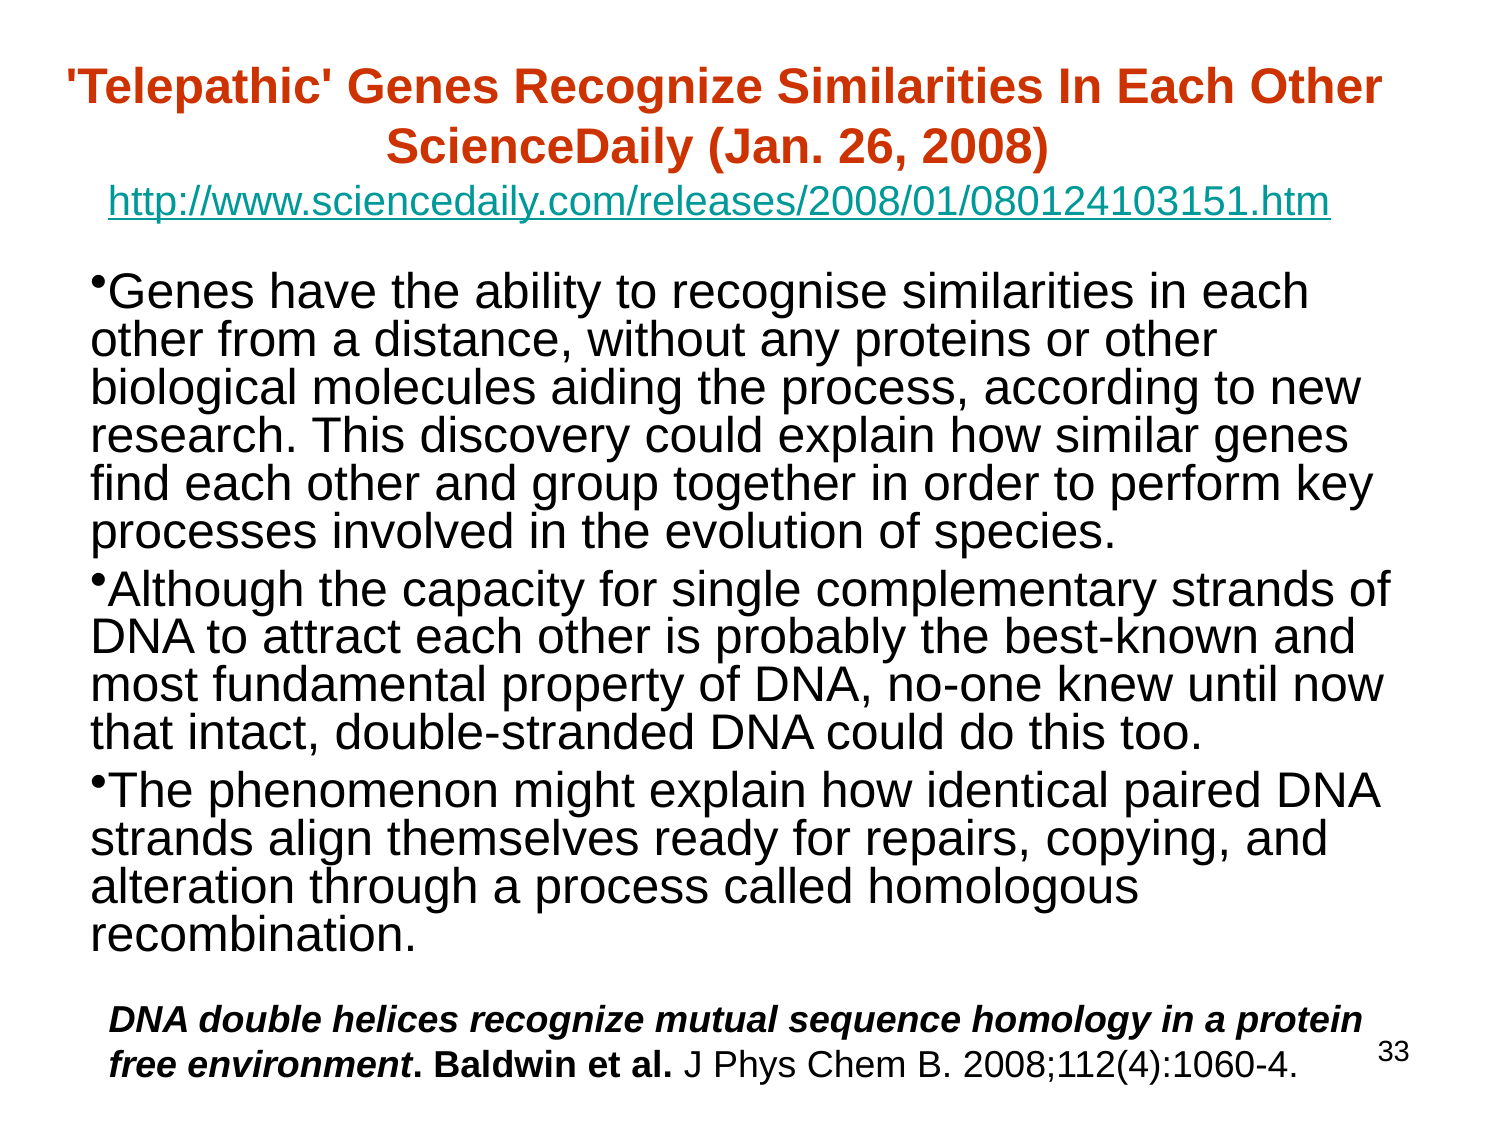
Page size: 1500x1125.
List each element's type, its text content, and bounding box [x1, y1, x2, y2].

list Genes have the ability to recognise similarities in each other from a distance, without any proteins or other biological molecules aiding the process, according to new research. This discovery could explain how similar genes find each other and group together in order to perform key processes involved in the evolution of species. Although the capacity for single complementary strands of DNA to attract each other is probably the best-known and most fundamental property of DNA, no-one knew until now that intact, double-stranded DNA could do this too. The phenomenon might explain how identical paired DNA strands align themselves ready for repairs, copying, and alteration through a process called homologous recombination. [74, 262, 1426, 1006]
text_box DNA double helices recognize mutual sequence homology in a protein free environment. Baldwin et al. J Phys Chem B. 2008;112(4):1060-4. [93, 987, 1407, 1093]
title 'Telepathic' Genes Recognize Similarities In Each Other ScienceDaily (Jan. 26, 2008) http://www.sciencedaily.com/releases/2008/01/080124103151.htm [24, 44, 1426, 233]
slide_number 33 [1074, 1024, 1426, 1103]
